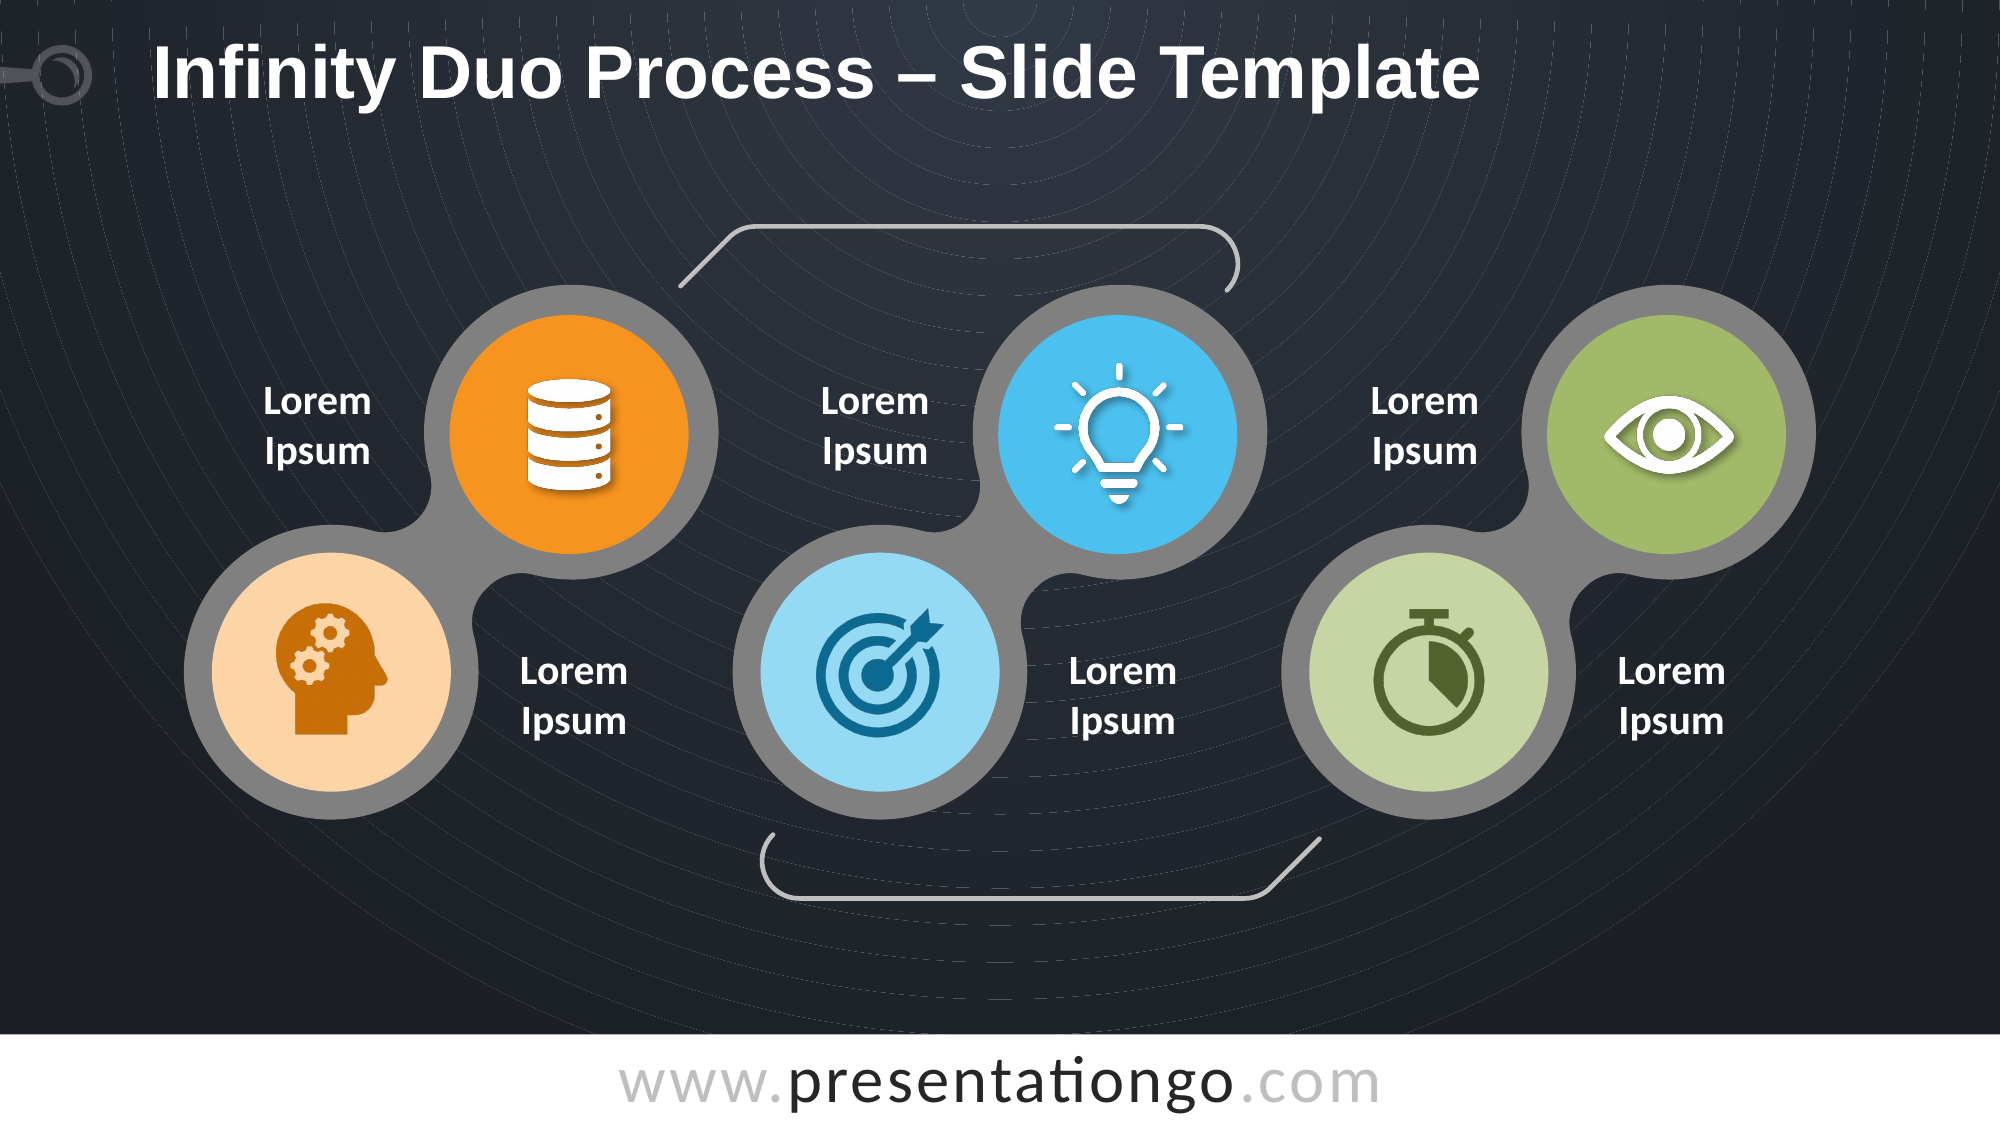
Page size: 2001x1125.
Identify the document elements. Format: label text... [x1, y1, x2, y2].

text_box [732, 284, 1268, 820]
text_box [678, 224, 1241, 293]
text_box [211, 552, 451, 792]
text_box [183, 284, 719, 820]
text_box [1309, 552, 1549, 792]
text_box Lorem Ipsum [1321, 365, 1529, 481]
text_box [760, 552, 1000, 792]
text_box [1281, 284, 1816, 820]
picture [1041, 356, 1197, 513]
text_box [759, 832, 1322, 901]
picture [802, 594, 958, 751]
picture [498, 364, 640, 505]
picture [1590, 356, 1747, 513]
text_box Lorem Ipsum [1568, 635, 1775, 750]
text_box Lorem Ipsum [471, 635, 678, 750]
title Infinity Duo Process – Slide Template [137, 26, 2000, 148]
text_box Lorem Ipsum [771, 365, 979, 481]
picture [253, 594, 410, 750]
text_box [998, 314, 1238, 555]
text_box Lorem Ipsum [214, 365, 421, 481]
text_box [1546, 314, 1787, 555]
text_box Lorem Ipsum [1019, 635, 1227, 750]
picture [1350, 594, 1507, 750]
text_box [449, 314, 689, 555]
